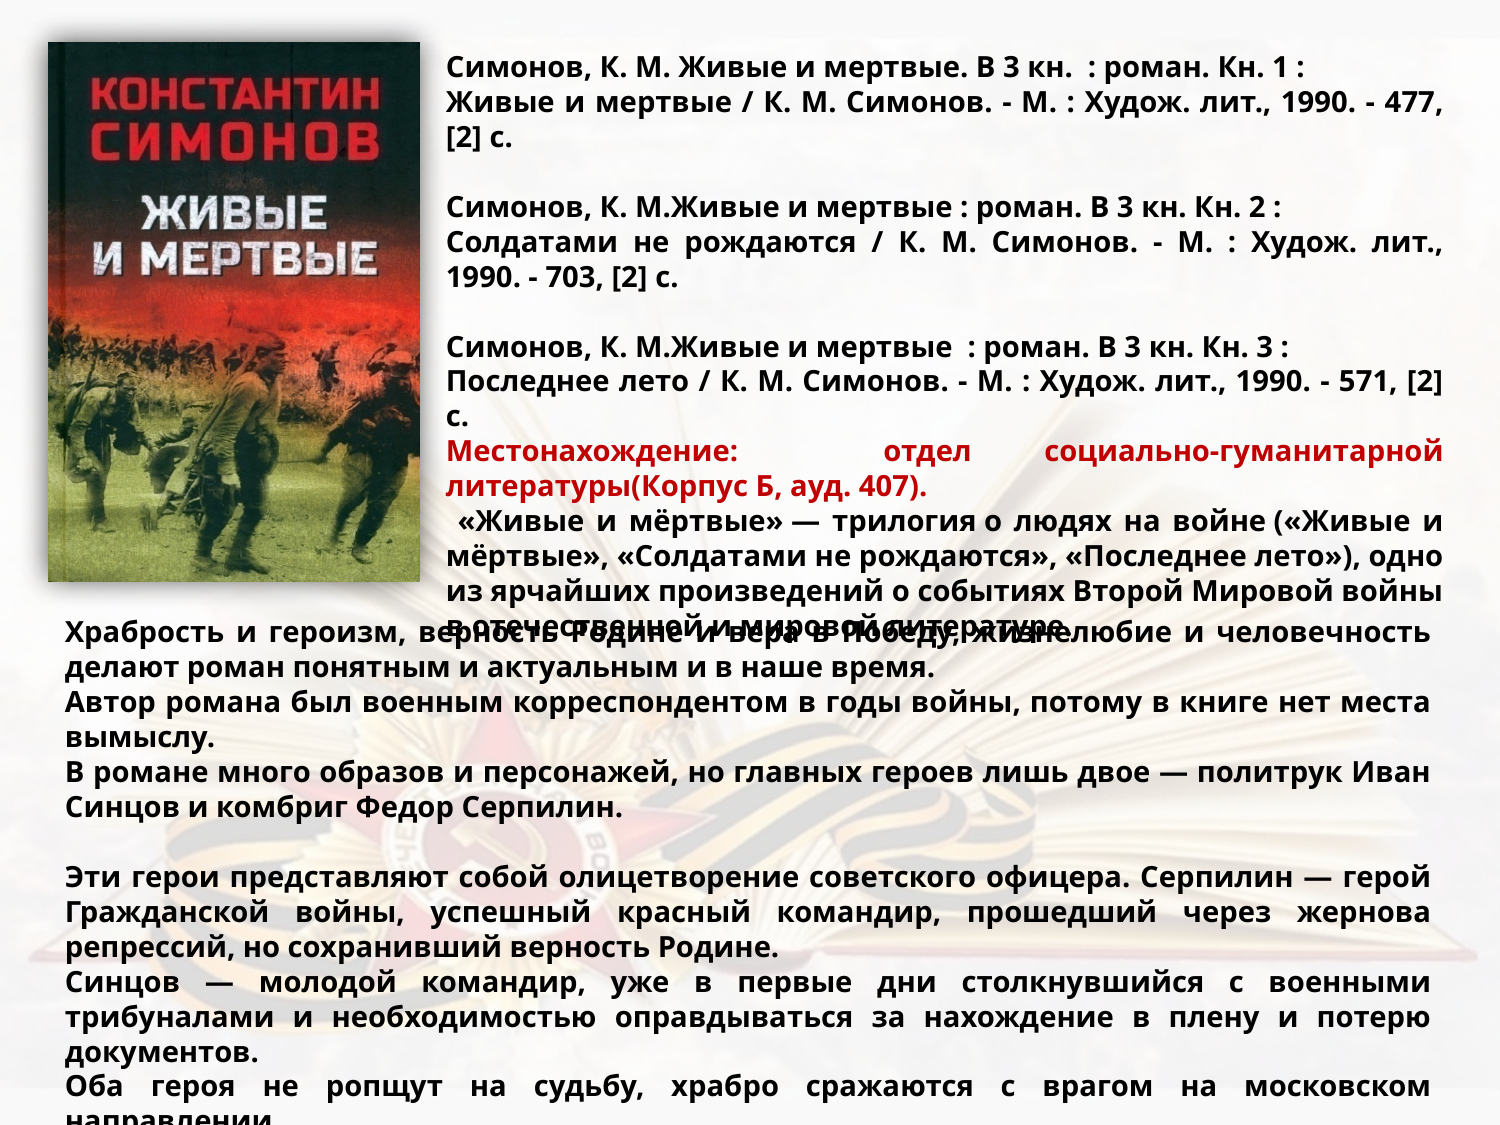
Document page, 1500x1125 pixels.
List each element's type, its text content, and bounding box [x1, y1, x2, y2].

text_box Симонов, К. М. Живые и мертвые. В 3 кн. : роман. Кн. 1 : Живые и мертвые / К. М. Симонов. - М. : Худож. лит., 1990. - 477, [2] с. Симонов, К. М.Живые и мертвые : роман. В 3 кн. Кн. 2 : Солдатами не рождаются / К. М. Симонов. - М. : Худож. лит., 1990. - 703, [2] с. Симонов, К. М.Живые и мертвые : роман. В 3 кн. Кн. 3 : Последнее лето / К. М. Симонов. - М. : Худож. лит., 1990. - 571, [2] с. Местонахождение: отдел социально-гуманитарной литературы(Корпус Б, ауд. 407). «Живые и мёртвые» — трилогия о людях на войне («Живые и мёртвые», «Солдатами не рождаются», «Последнее лето»), одно из ярчайших произведений о событиях Второй Мировой войны в отечественной и мировой литературе. [430, 40, 1459, 720]
text_box Храбрость и героизм, верность Родине и вера в Победу, жизнелюбие и человечность делают роман понятным и актуальным и в наше время. Автор романа был военным корреспондентом в годы войны, потому в книге нет места вымыслу. В романе много образов и персонажей, но главных героев лишь двое — политрук Иван Синцов и комбриг Федор Серпилин. Эти герои представляют собой олицетворение советского офицера. Серпилин — герой Гражданской войны, успешный красный командир, прошедший через жернова репрессий, но сохранивший верность Родине. Синцов — молодой командир, уже в первые дни столкнувшийся с военными трибуналами и необходимостью оправдываться за нахождение в плену и потерю документов. Оба героя не ропщут на судьбу, храбро сражаются с врагом на московском направлении. [49, 605, 1447, 1125]
picture [48, 42, 420, 582]
